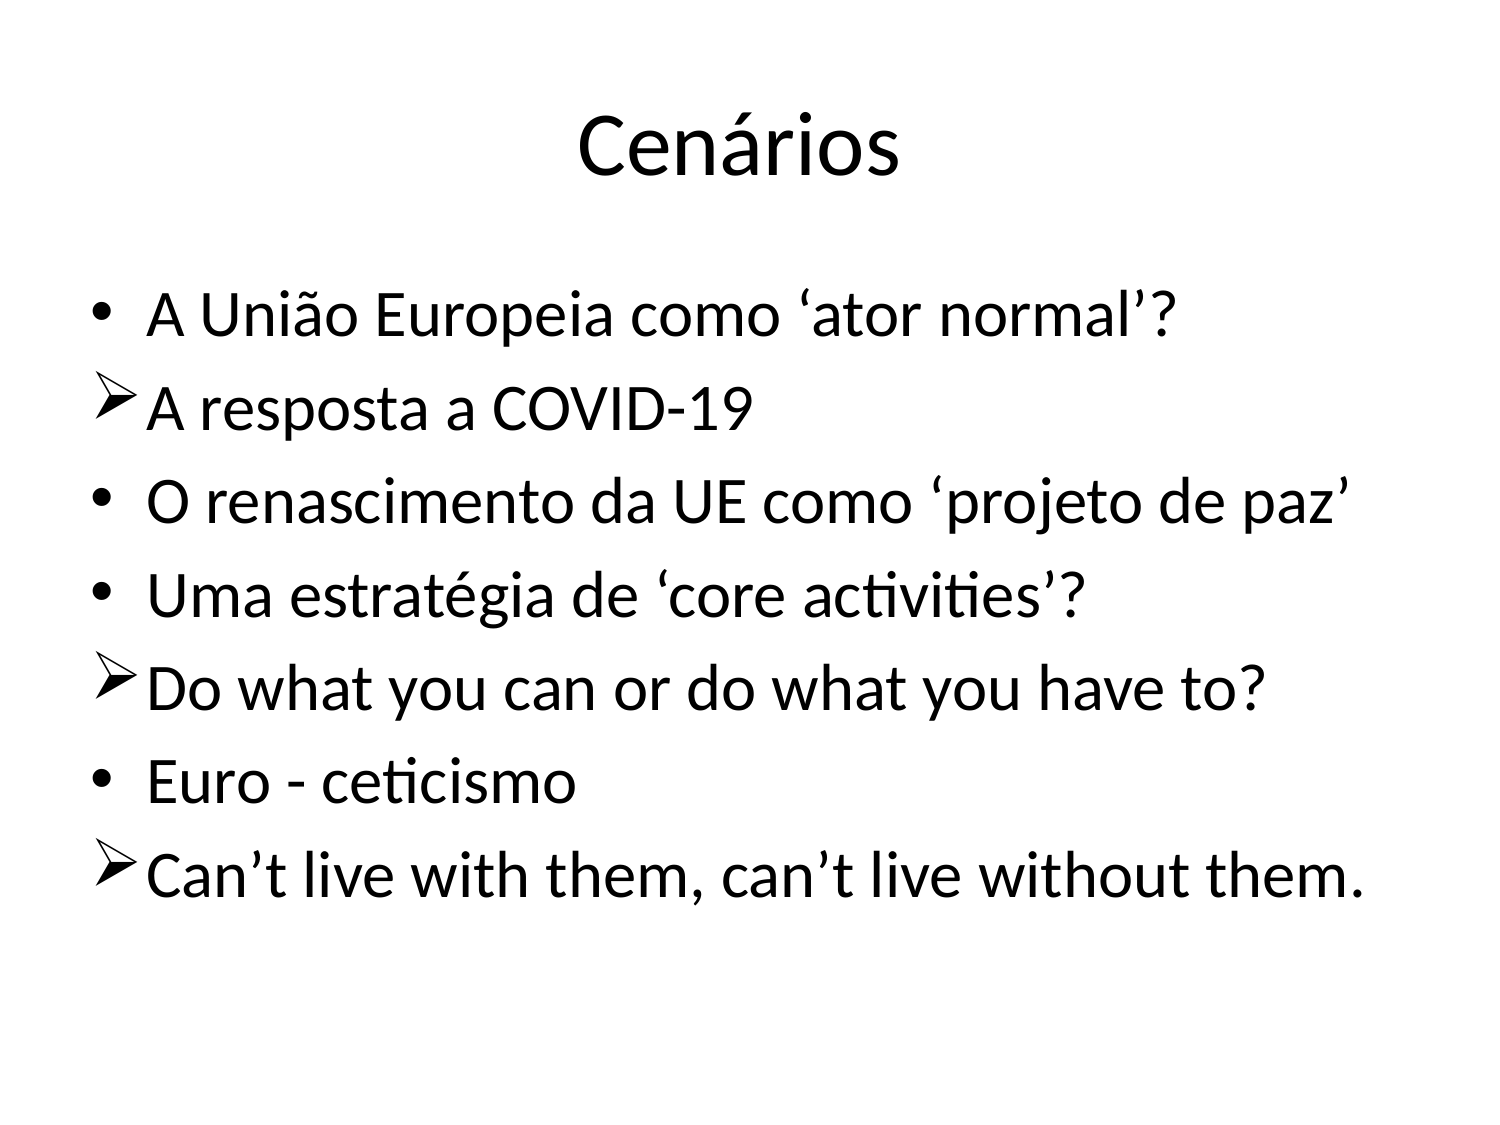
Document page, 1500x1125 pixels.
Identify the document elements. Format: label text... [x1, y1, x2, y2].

list A União Europeia como ‘ator normal’? A resposta a COVID-19 O renascimento da UE como ‘projeto de paz’ Uma estratégia de ‘core activities’? Do what you can or do what you have to? Euro - ceticismo Can’t live with them, can’t live without them. [75, 262, 1425, 1005]
title Cenários [75, 45, 1425, 233]
